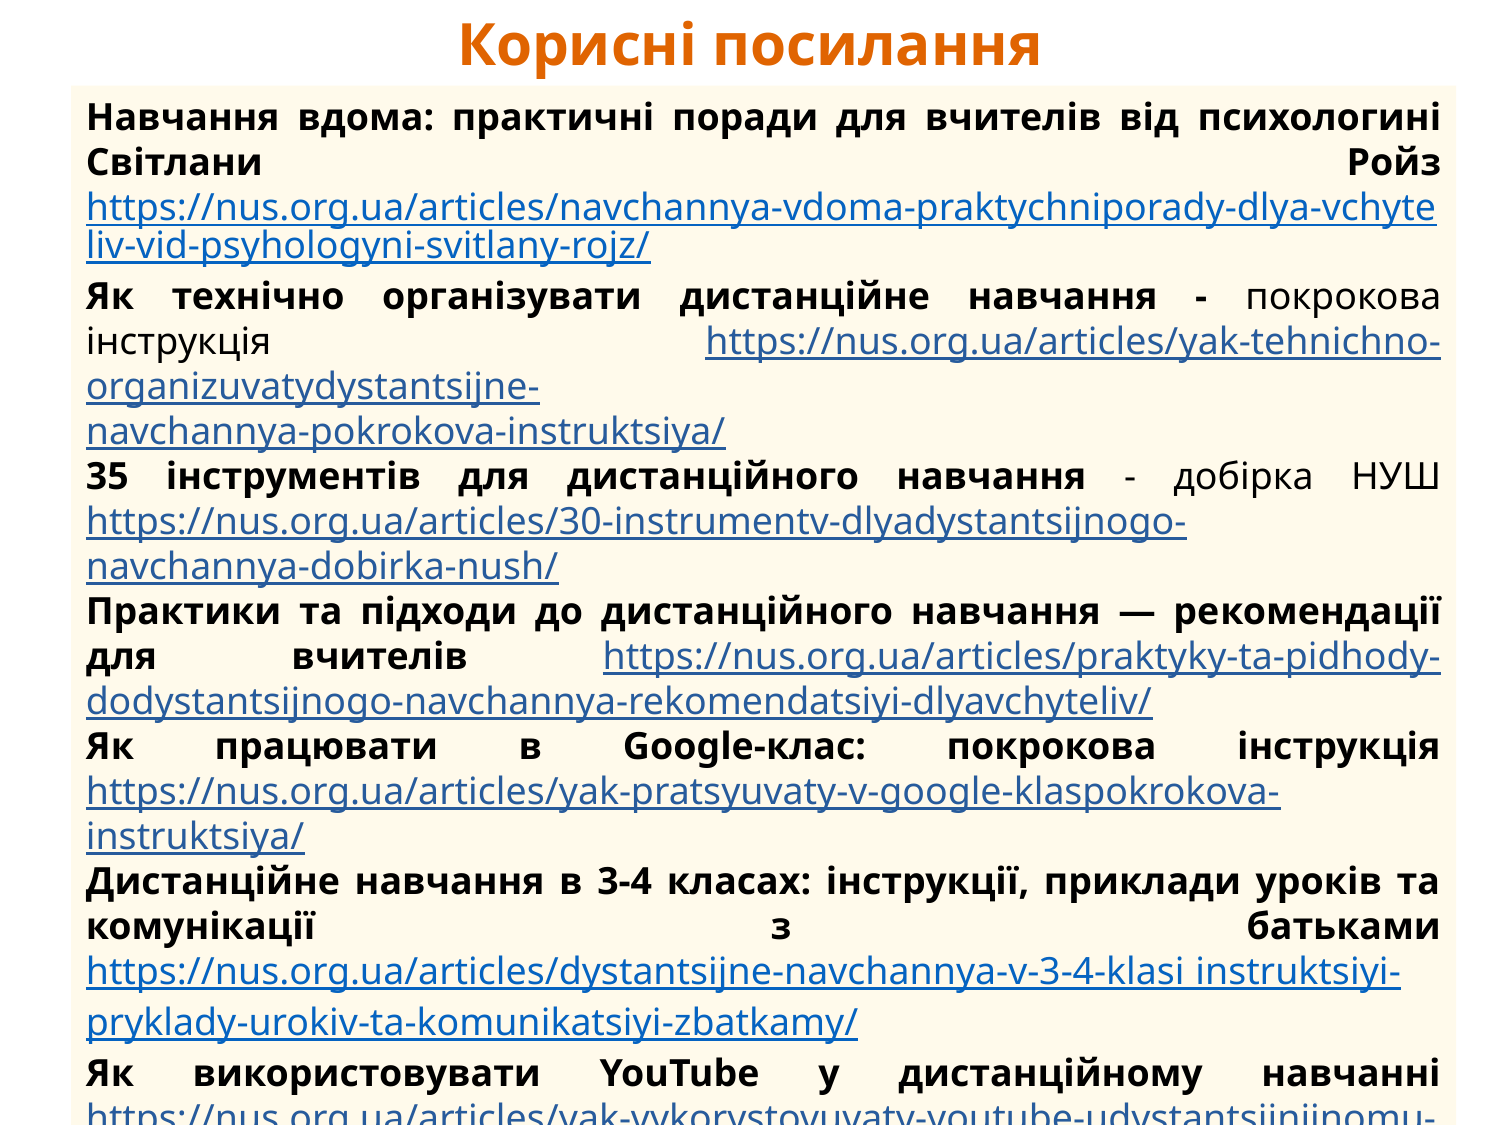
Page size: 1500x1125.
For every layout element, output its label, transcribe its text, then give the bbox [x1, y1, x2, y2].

text_box Корисні посилання [395, 0, 1105, 85]
text_box Навчання вдома: практичні поради для вчителів від психологині Світлани Ройз https://nus.org.ua/articles/navchannya-vdoma-praktychniporady-dlya-vchyteliv-vid-psyhologyni-svitlany-rojz/ Як технічно організувати дистанційне навчання - покрокова інструкція https://nus.org.ua/articles/yak-tehnichno-organizuvatydystantsijne- navchannya-pokrokova-instruktsiya/ 35 інструментів для дистанційного навчання - добірка НУШ https://nus.org.ua/articles/30-instrumentv-dlyadystantsijnogo- navchannya-dobirka-nush/ Практики та підходи до дистанційного навчання — рекомендації для вчителів https://nus.org.ua/articles/praktyky-ta-pidhody-dodystantsijnogo-navchannya-rekomendatsiyi-dlyavchyteliv/ Як працювати в Google-клас: покрокова інструкція https://nus.org.ua/articles/yak-pratsyuvaty-v-google-klaspokrokova- instruktsiya/ Дистанційне навчання в 3-4 класах: інструкції, приклади уроків та комунікації з батьками https://nus.org.ua/articles/dystantsijne-navchannya-v-3-4-klasi instruktsiyi-pryklady-urokiv-ta-komunikatsiyi-zbatkamy/ Як використовувати YouTube у дистанційному навчанні https://nus.org.ua/articles/yak-vykorystovuvaty-youtube-udystantsijnijnomu-navchanni/ [71, 85, 1457, 1125]
